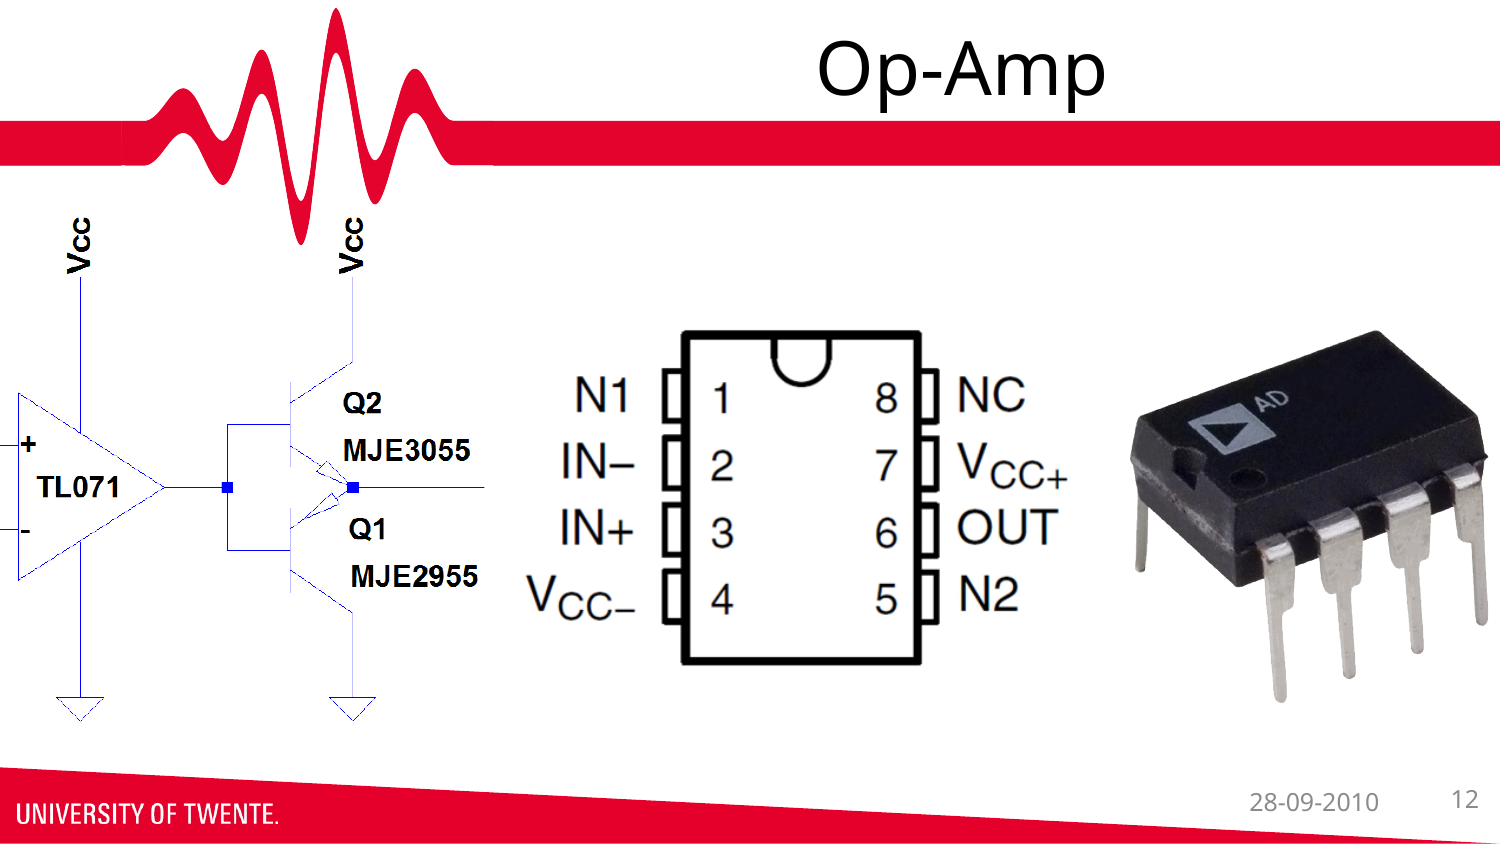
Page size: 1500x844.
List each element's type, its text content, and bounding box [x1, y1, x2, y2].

slide_number 12 [1423, 778, 1495, 824]
picture [513, 315, 1085, 682]
title Op-Amp [501, 20, 1424, 112]
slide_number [1234, 778, 1412, 824]
picture [0, 8, 1500, 730]
picture [1109, 315, 1500, 712]
picture [17, 803, 278, 824]
